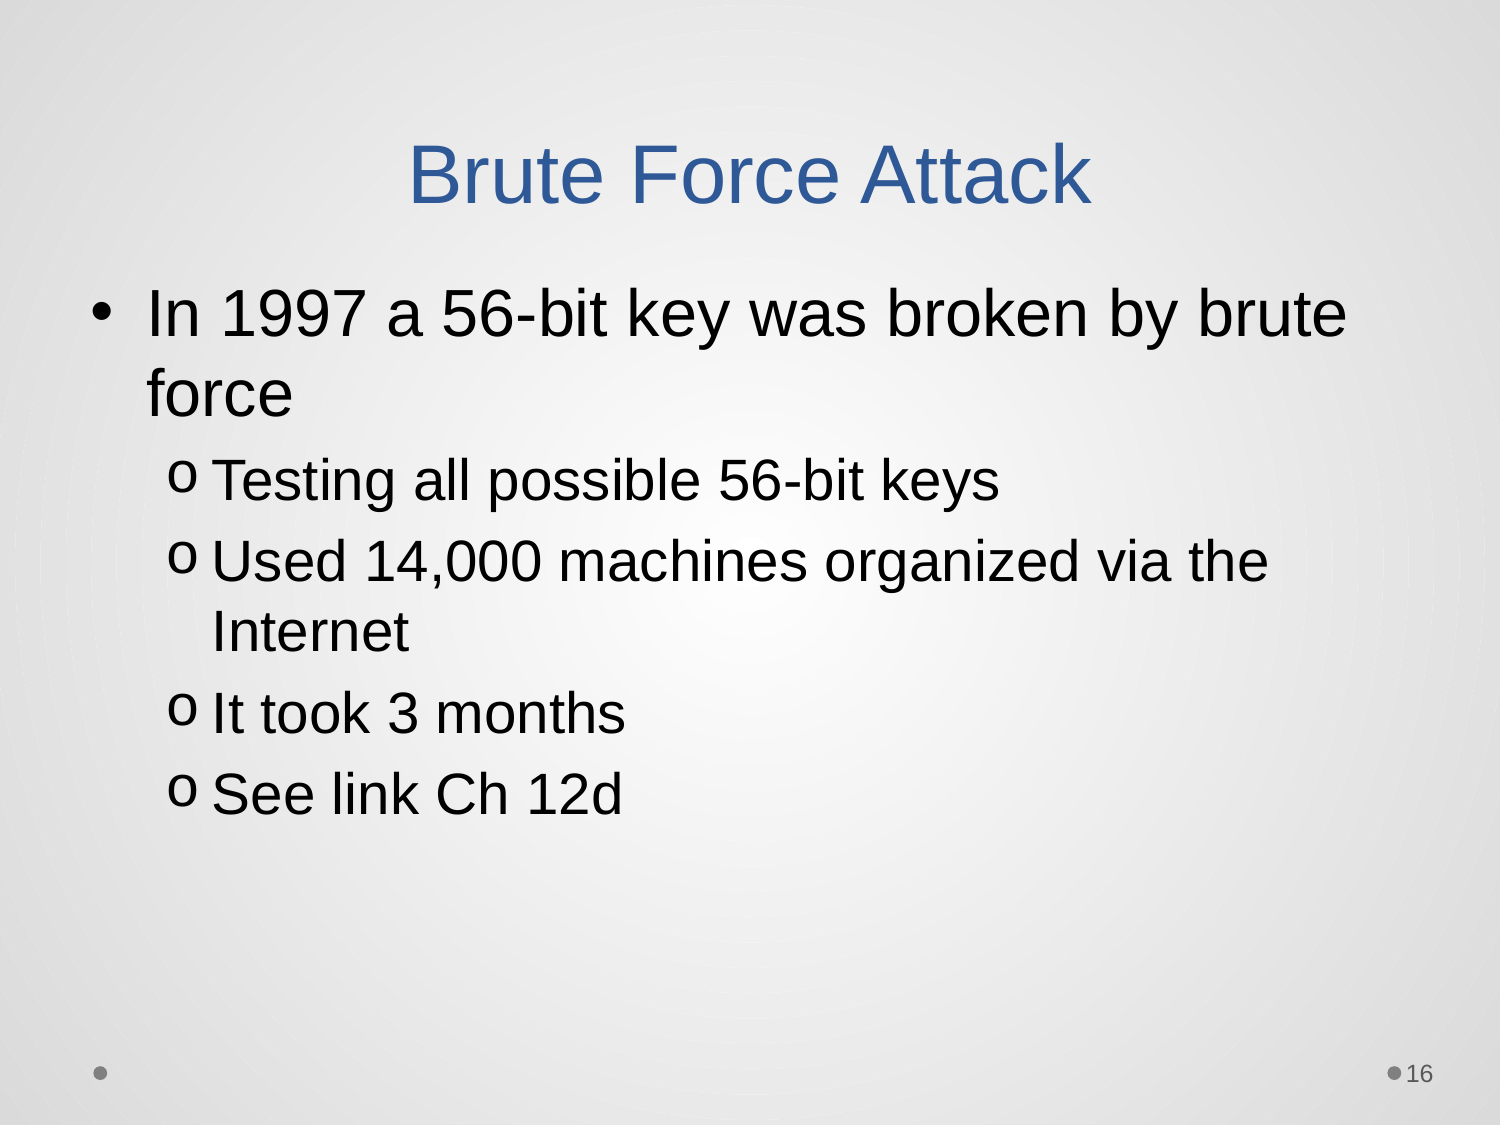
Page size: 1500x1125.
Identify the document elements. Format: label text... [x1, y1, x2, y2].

title Brute Force Attack [75, 36, 1425, 229]
list In 1997 a 56-bit key was broken by brute force Testing all possible 56-bit keys Used 14,000 machines organized via the Internet It took 3 months See link Ch 12d [75, 262, 1425, 1005]
slide_number 16 [1401, 1042, 1494, 1103]
